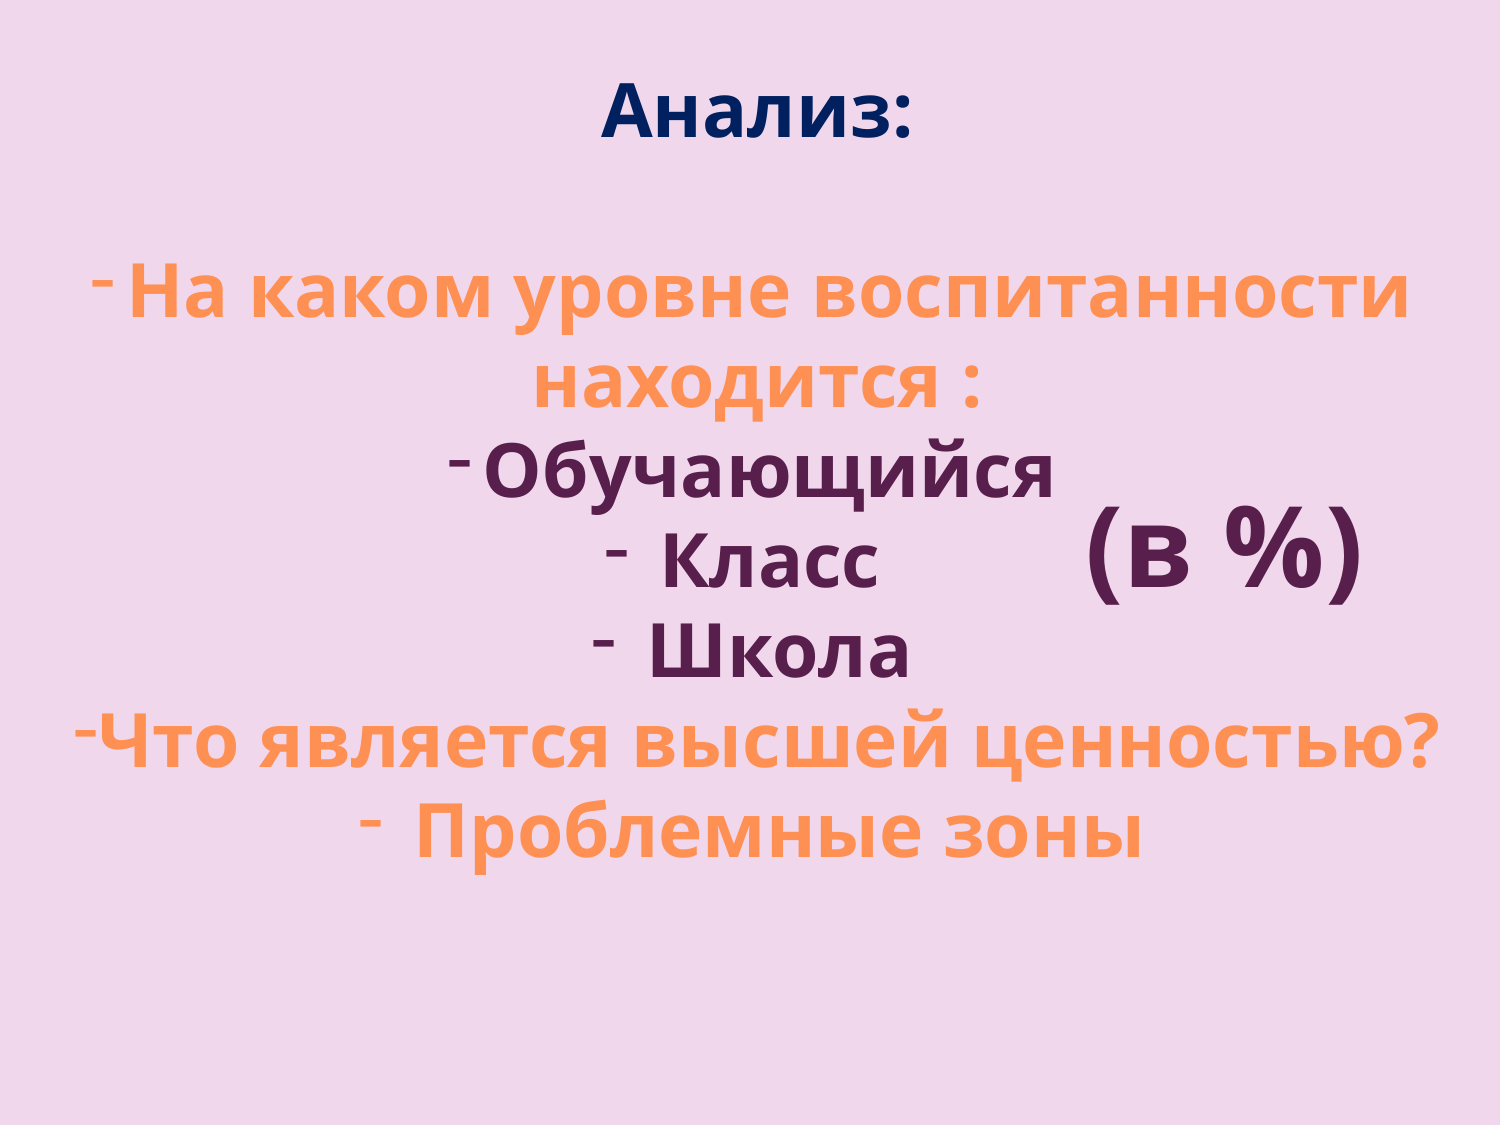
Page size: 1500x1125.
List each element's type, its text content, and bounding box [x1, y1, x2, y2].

text_box (в %) [1070, 467, 1379, 618]
text_box Анализ: На каком уровне воспитанности находится : Обучающийся Класс Школа Что является высшей ценностью? Проблемные зоны [58, 54, 1457, 970]
